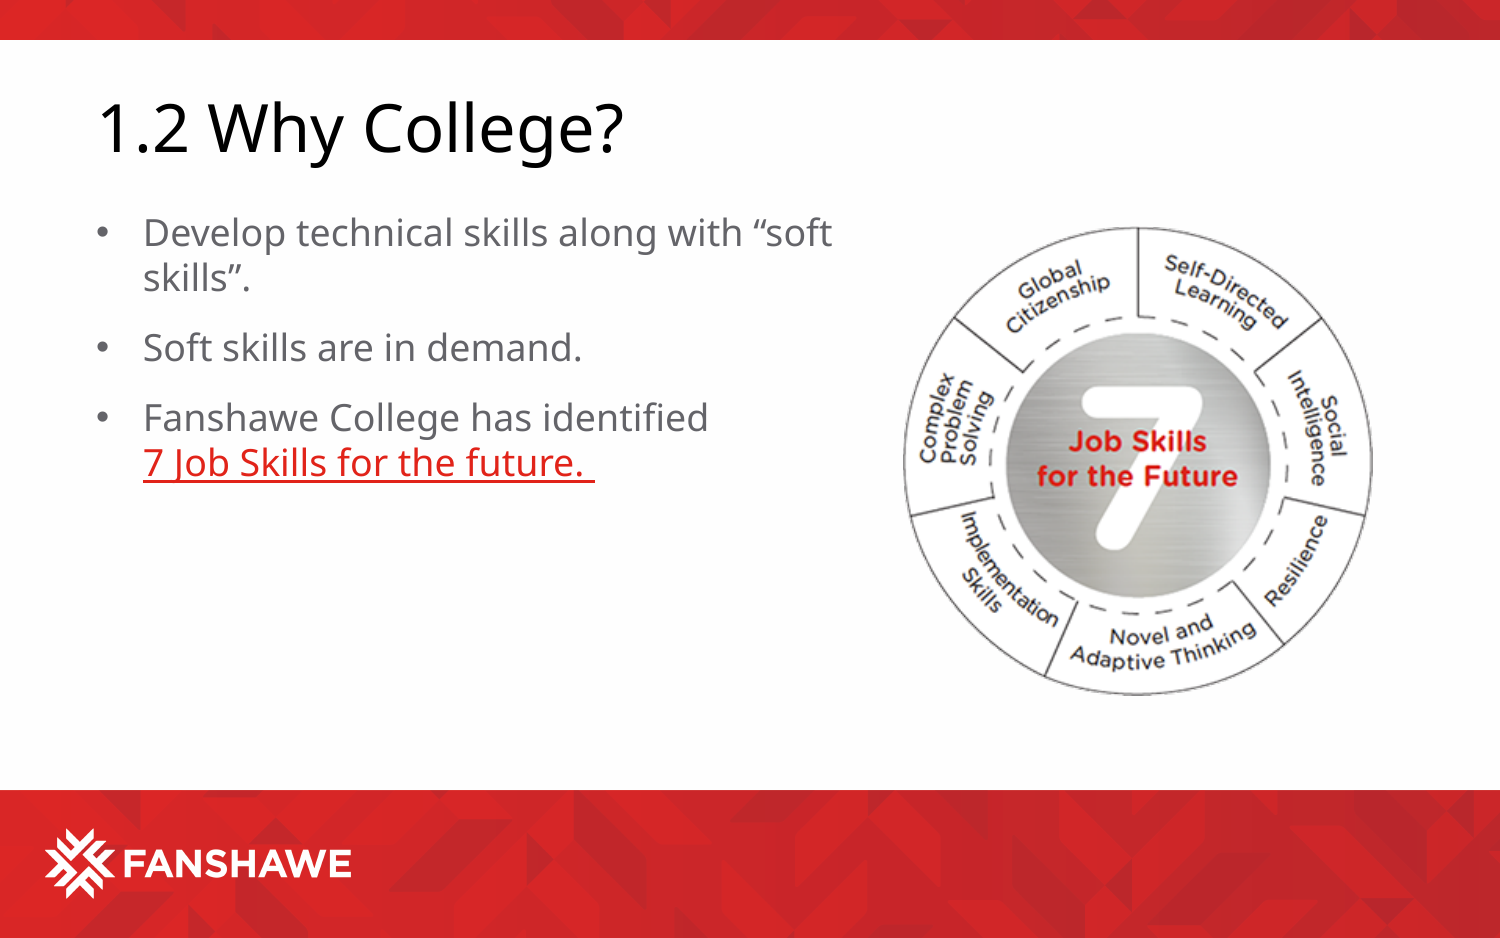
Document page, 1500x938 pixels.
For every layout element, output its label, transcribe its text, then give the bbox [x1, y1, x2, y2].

picture [0, 0, 1500, 938]
title 1.2 Why College? [81, 49, 1419, 202]
list Develop technical skills along with “soft skills”. Soft skills are in demand. Fanshawe College has identified 7 Job Skills for the future. [81, 201, 850, 759]
